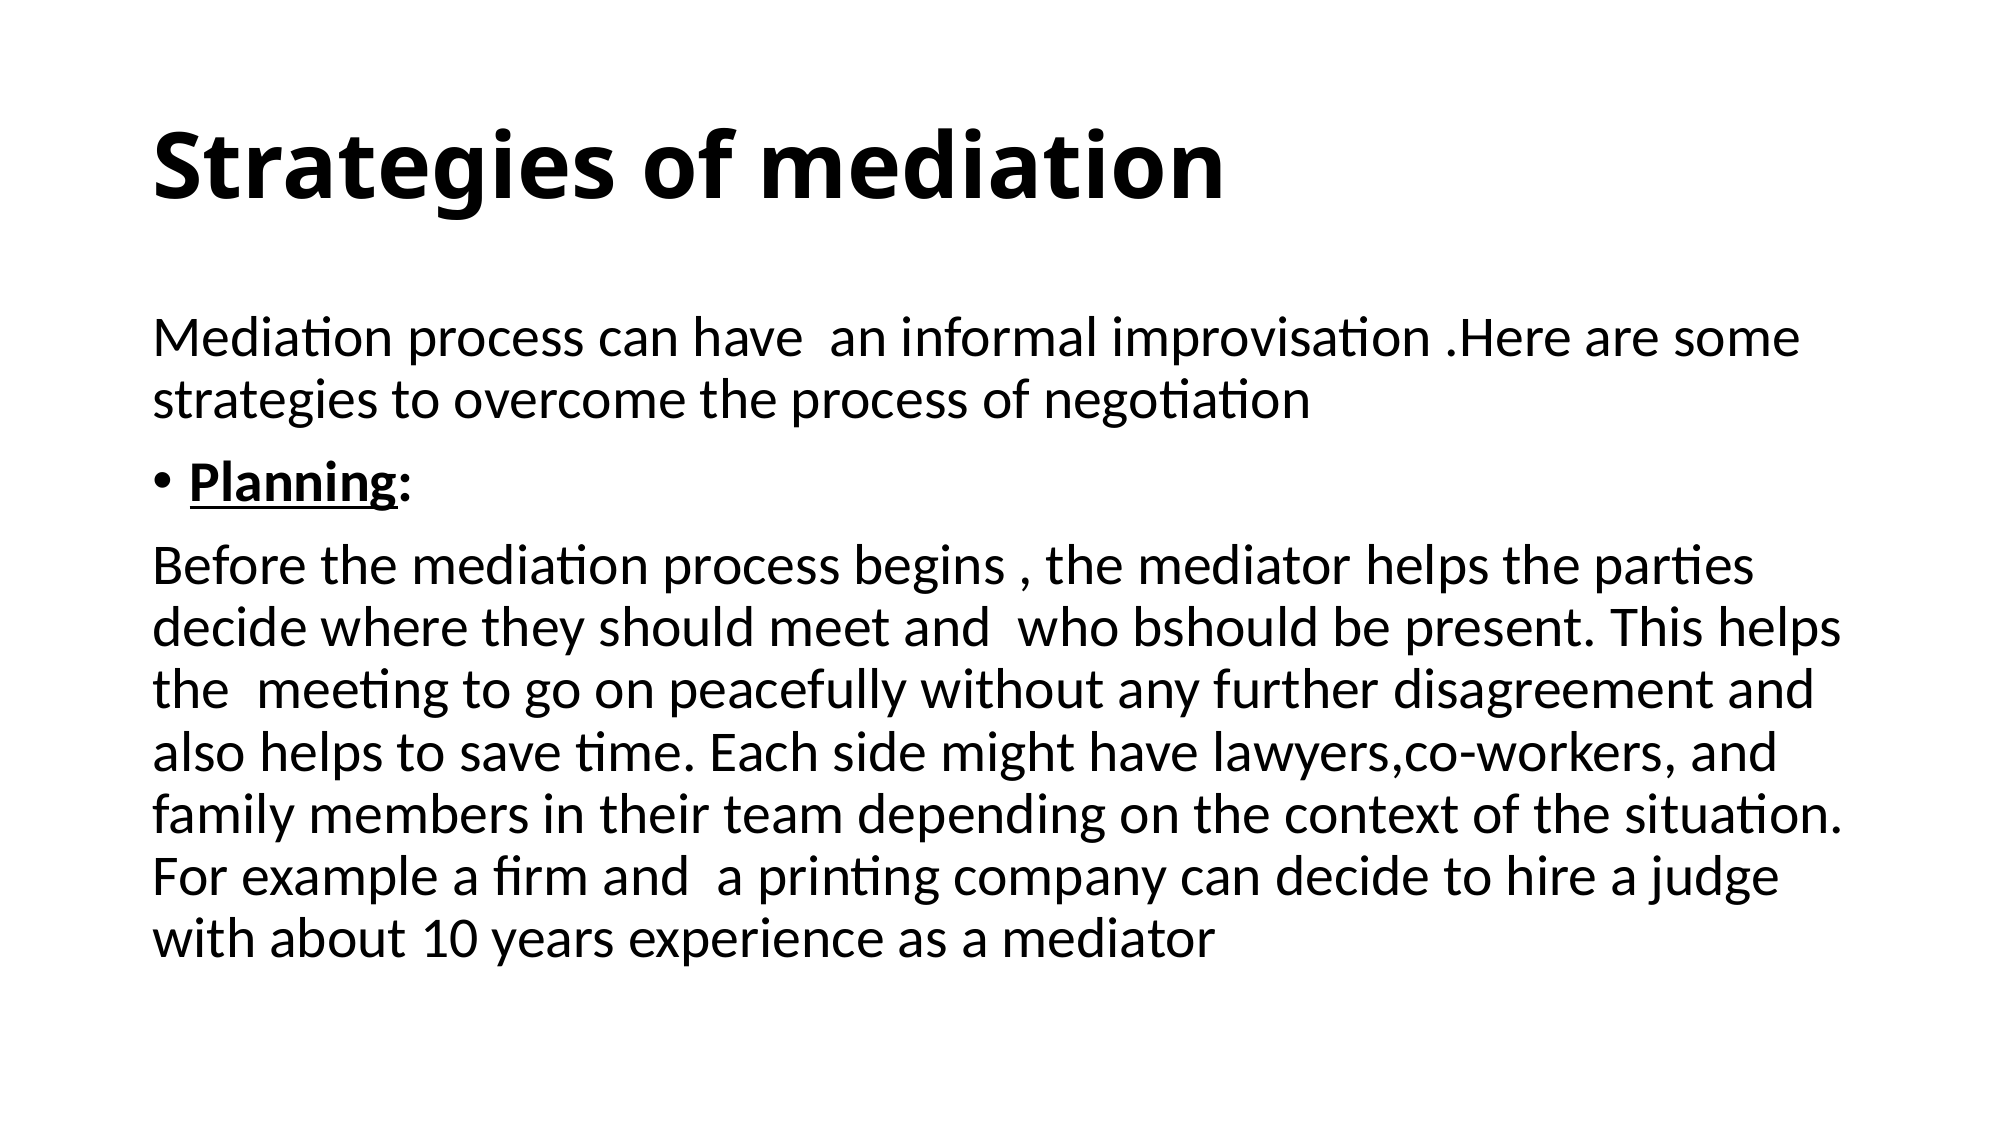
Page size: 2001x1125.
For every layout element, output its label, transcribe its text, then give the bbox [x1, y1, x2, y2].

title Strategies of mediation [137, 59, 1863, 278]
list Mediation process can have an informal improvisation .Here are some strategies to overcome the process of negotiation Planning: Before the mediation process begins , the mediator helps the parties decide where they should meet and who bshould be present. This helps the meeting to go on peacefully without any further disagreement and also helps to save time. Each side might have lawyers,co-workers, and family members in their team depending on the context of the situation. For example a firm and a printing company can decide to hire a judge with about 10 years experience as a mediator [137, 299, 1863, 1004]
